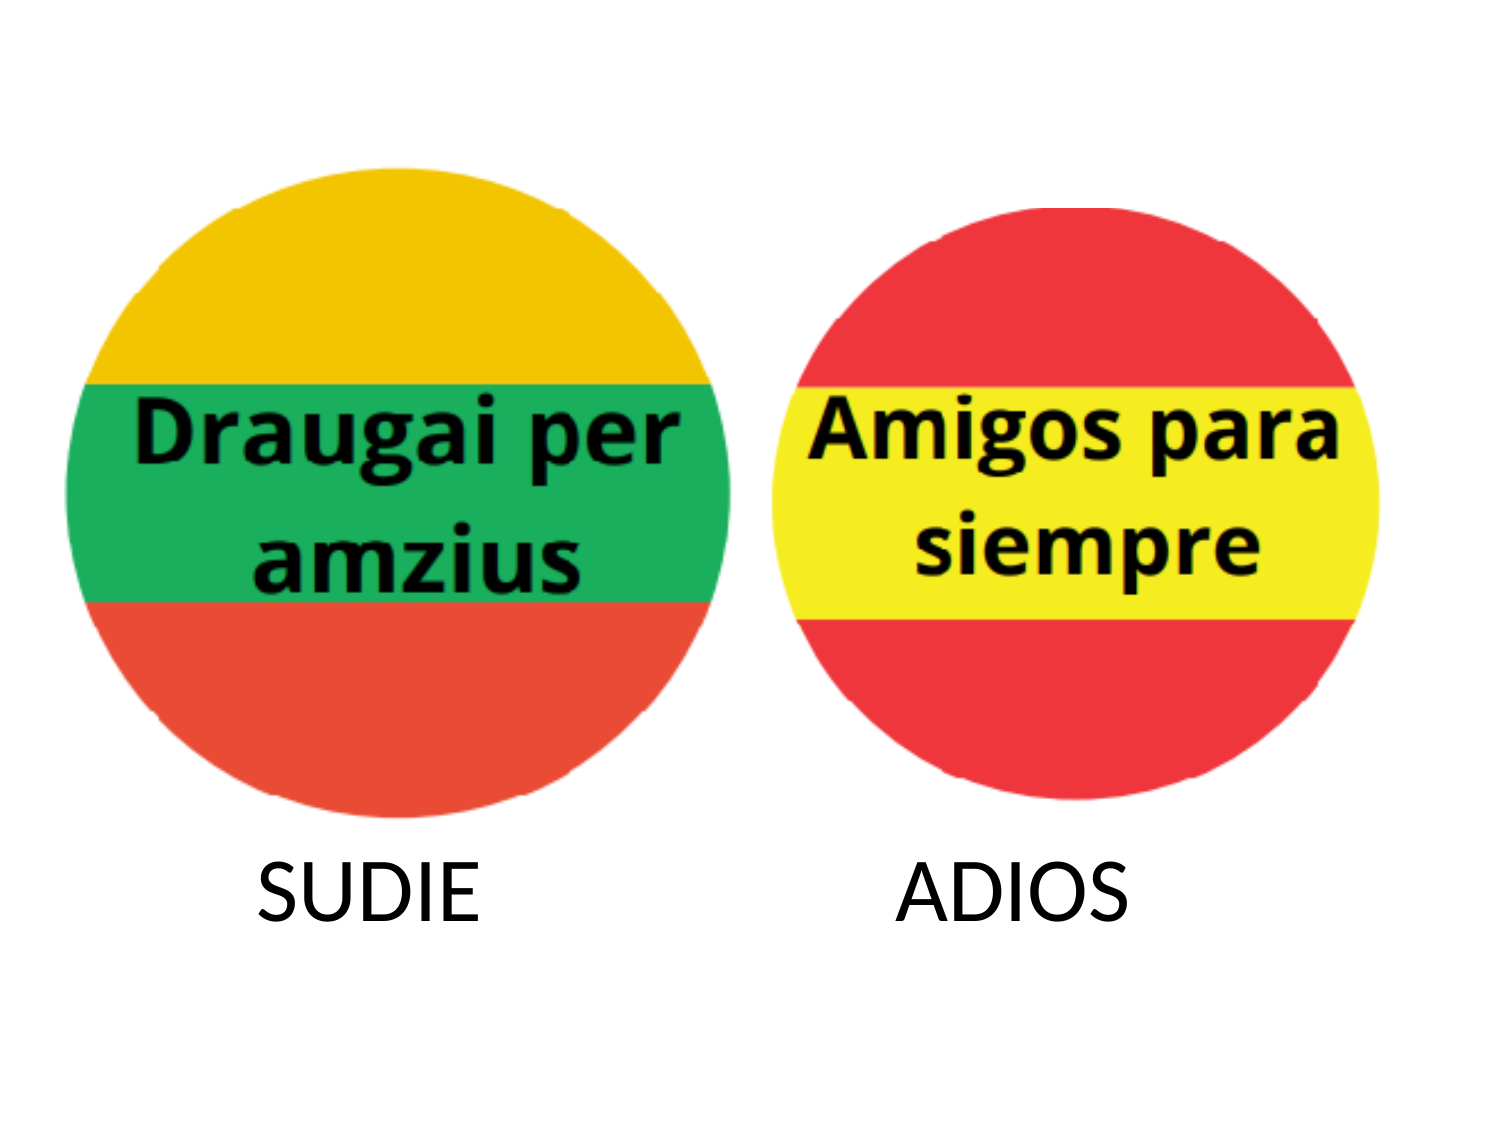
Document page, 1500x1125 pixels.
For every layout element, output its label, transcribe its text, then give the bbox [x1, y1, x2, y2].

picture [749, 207, 1421, 932]
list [29, 101, 762, 906]
text_box SUDIE ADIOS [242, 915, 1424, 947]
